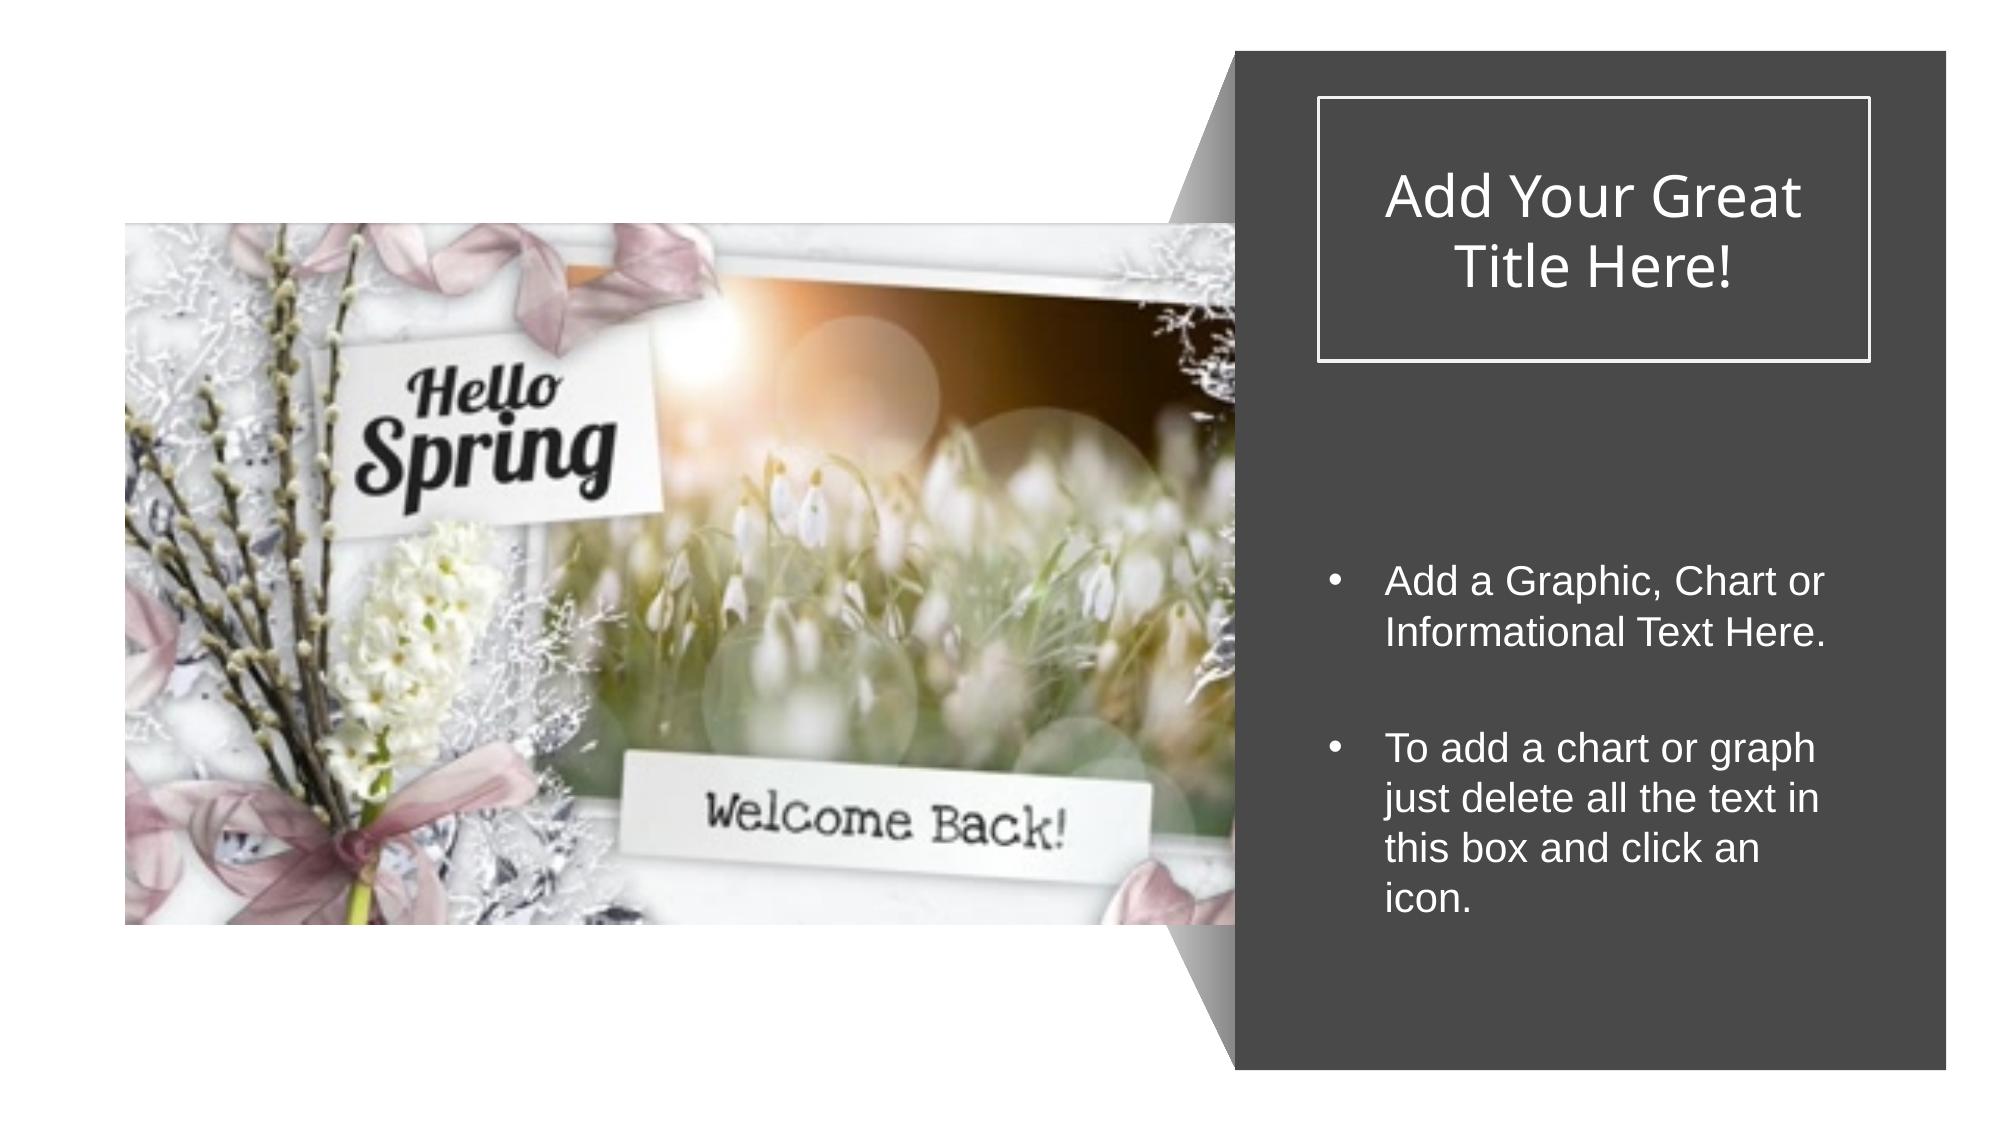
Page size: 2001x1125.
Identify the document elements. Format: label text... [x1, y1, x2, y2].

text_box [124, 222, 1375, 926]
text_box Add a Graphic, Chart or Informational Text Here. To add a chart or graph just delete all the text in this box and click an icon. [1313, 450, 1875, 1026]
text_box [1233, 49, 1948, 1072]
text_box [1168, 934, 1233, 1068]
text_box [1167, 53, 1233, 220]
text_box Add Your Great Title Here! [1318, 97, 1870, 362]
